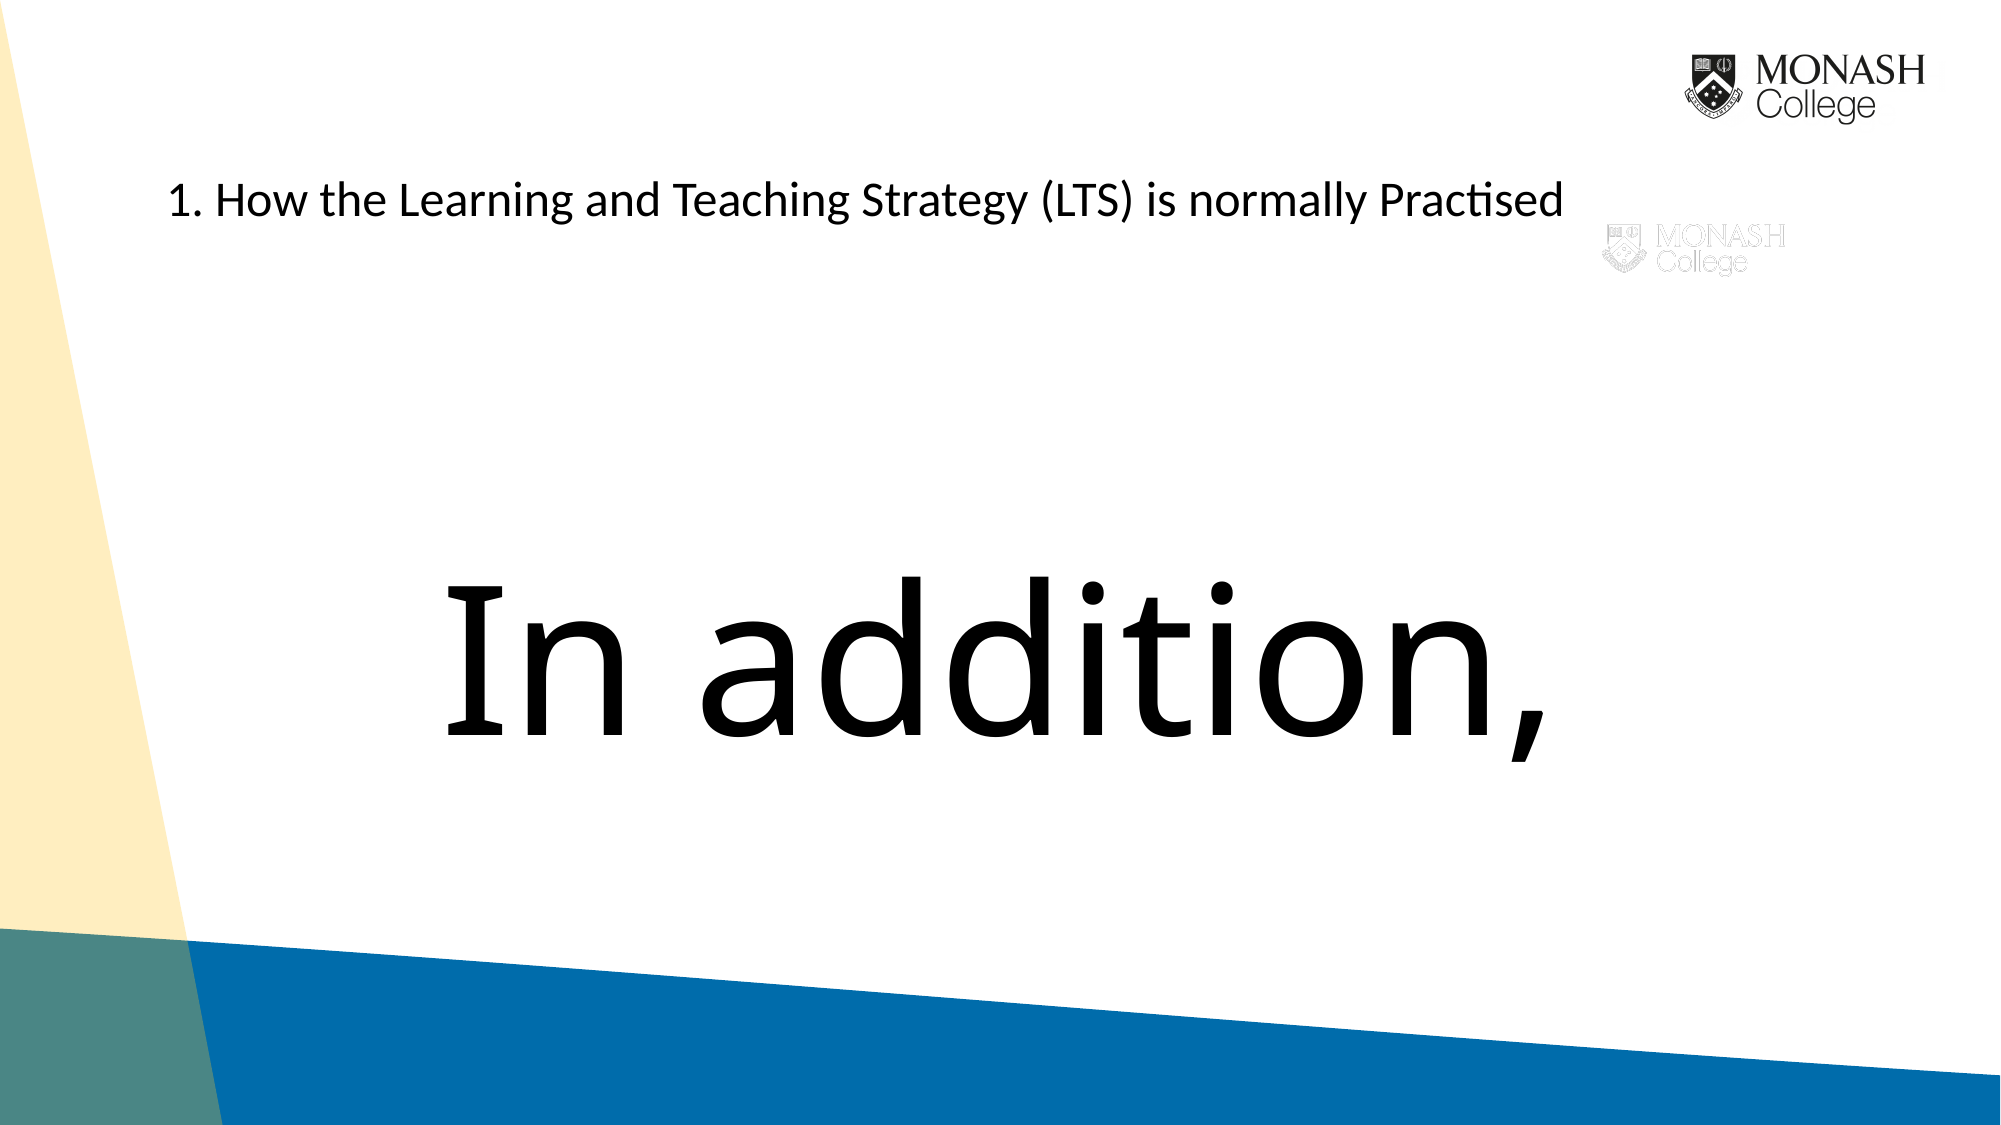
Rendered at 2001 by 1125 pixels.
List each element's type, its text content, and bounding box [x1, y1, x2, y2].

text_box In addition, [317, 276, 1683, 1020]
text_box 1. How the Learning and Teaching Strategy (LTS) is normally Practised [151, 159, 1638, 235]
picture [1681, 53, 1946, 133]
